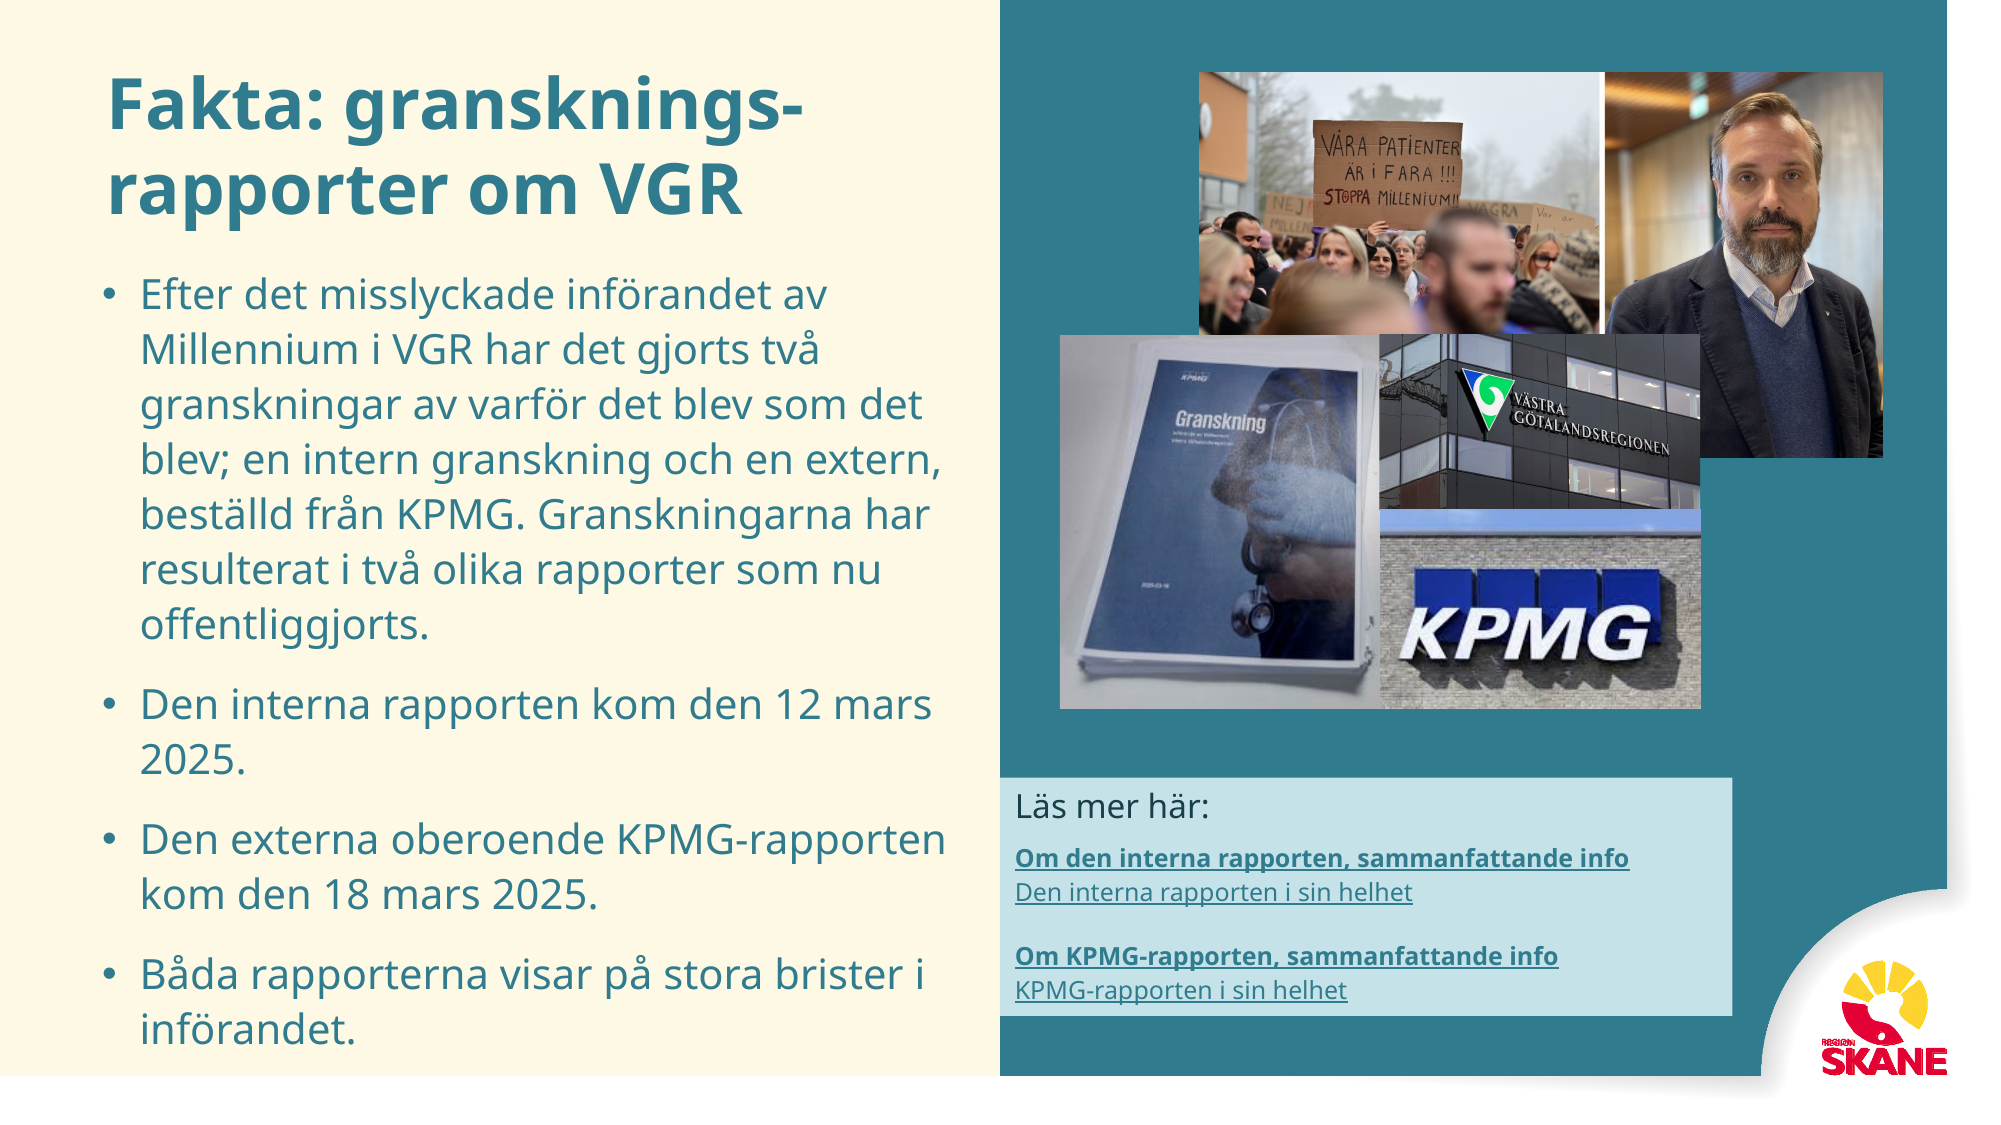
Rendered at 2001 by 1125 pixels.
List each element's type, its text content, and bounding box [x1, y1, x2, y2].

title Fakta: gransknings-rapporter om VGR [91, 50, 968, 239]
picture [0, 0, 2001, 1125]
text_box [1059, 334, 1701, 709]
text_box Läs mer här: Om den interna rapporten, sammanfattande info Den interna rapporten i sin helhet Om KPMG-rapporten, sammanfattande info KPMG-rapporten i sin helhet [999, 777, 1733, 1016]
list Efter det misslyckade införandet av Millennium i VGR har det gjorts två granskningar av varför det blev som det blev; en intern granskning och en extern, beställd från KPMG. Granskningarna har resulterat i två olika rapporter som nu offentliggjorts. Den interna rapporten kom den 12 mars 2025. Den externa oberoende KPMG-rapporten kom den 18 mars 2025. Båda rapporterna visar på stora brister i införandet. [86, 255, 974, 1122]
